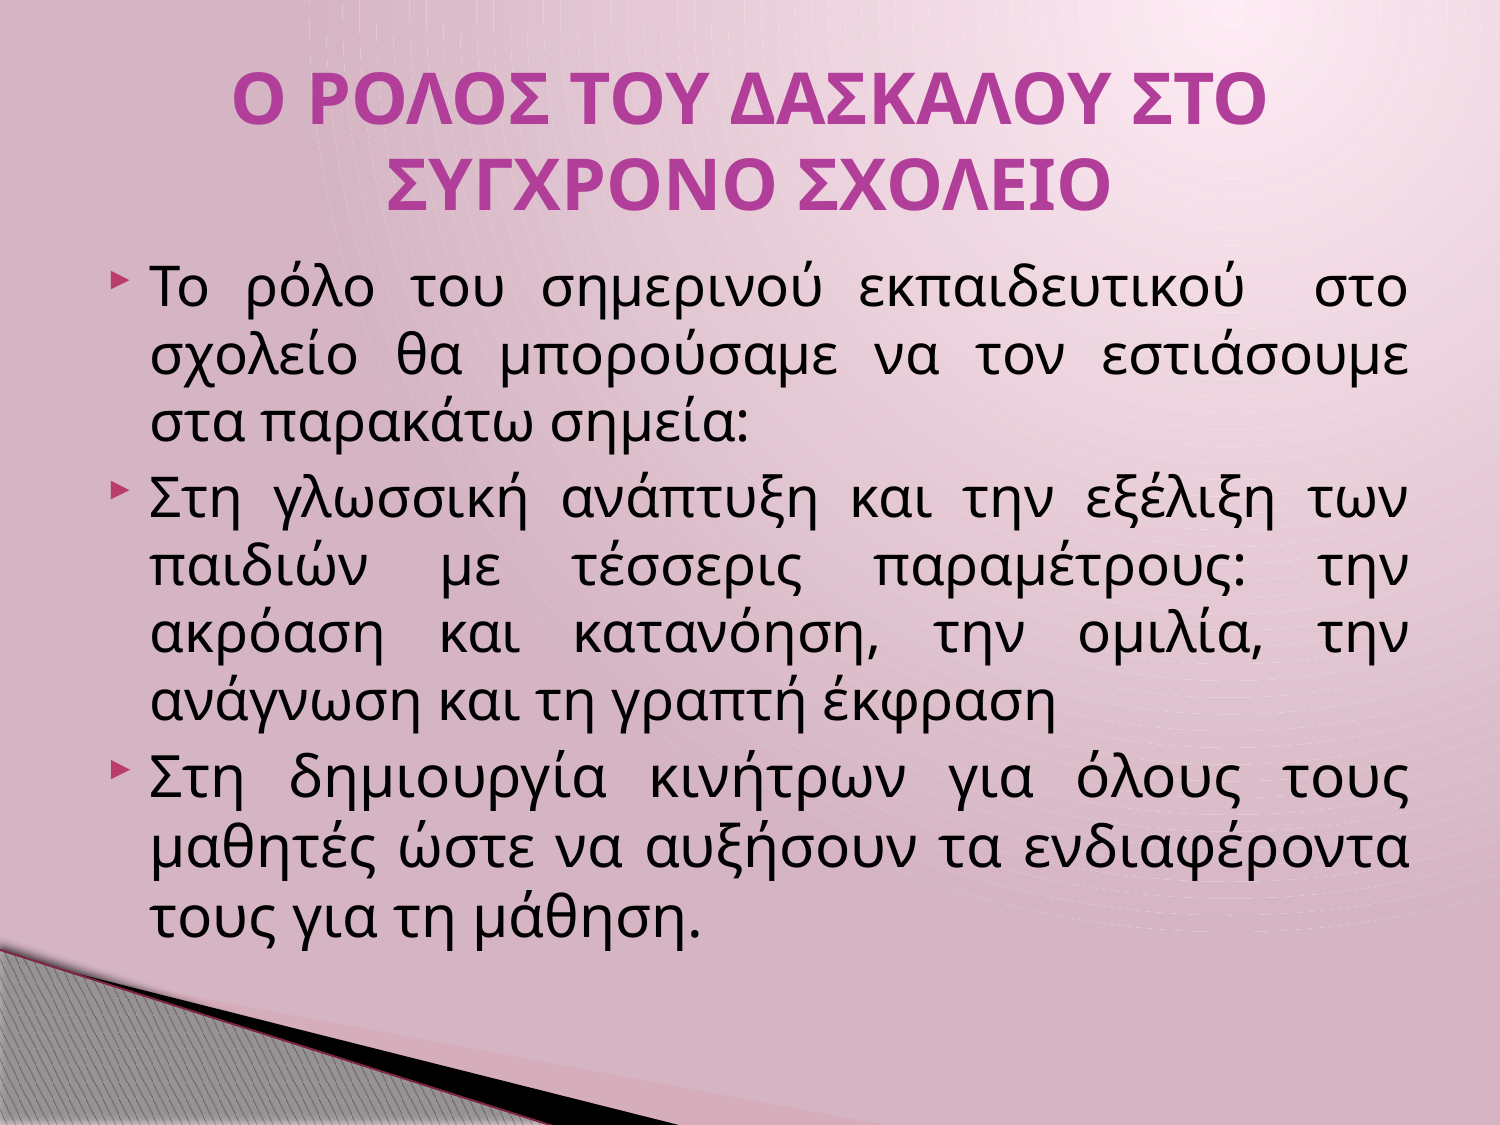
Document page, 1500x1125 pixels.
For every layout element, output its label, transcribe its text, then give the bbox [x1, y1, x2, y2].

list Το ρόλο του σημερινού εκπαιδευτικού στο σχολείο θα μπορούσαμε να τον εστιάσουμε στα παρακάτω σημεία: Στη γλωσσική ανάπτυξη και την εξέλιξη των παιδιών με τέσσερις παραμέτρους: την ακρόαση και κατανόηση, την ομιλία, την ανάγνωση και τη γραπτή έκφραση Στη δημιουργία κινήτρων για όλους τους μαθητές ώστε να αυξήσουν τα ενδιαφέροντα τους για τη μάθηση. [75, 243, 1425, 986]
title Ο ΡΟΛΟΣ ΤΟΥ ΔΑΣΚΑΛΟΥ ΣΤΟ ΣΥΓΧΡΟΝΟ ΣΧΟΛΕΙΟ [75, 45, 1425, 233]
